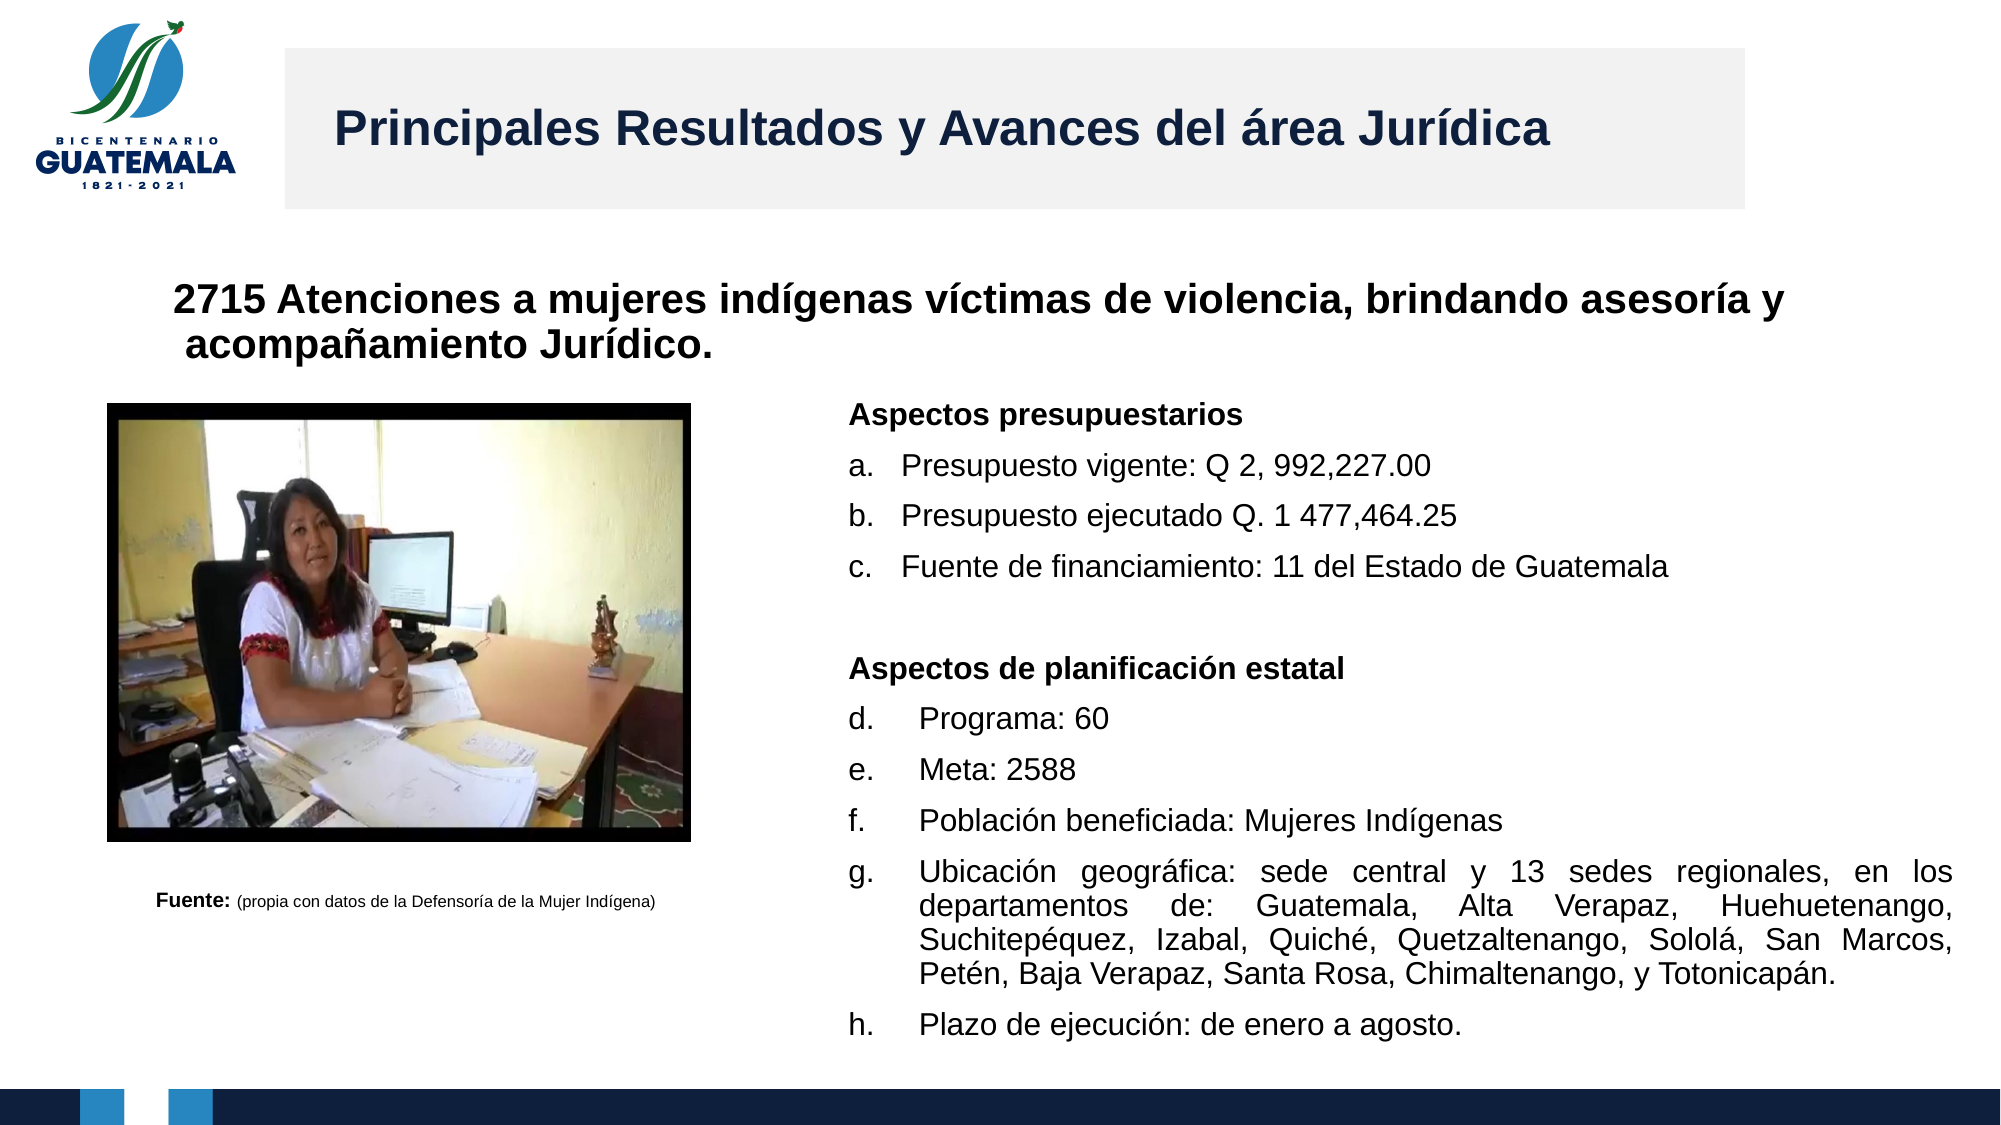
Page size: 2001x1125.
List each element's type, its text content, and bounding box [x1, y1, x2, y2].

text_box 2715 Atenciones a mujeres indígenas víctimas de violencia, brindando asesoría y acompañamiento Jurídico. Fuente: (propia con datos de la Defensoría de la Mujer Indígena) [20, 269, 1953, 1092]
picture [0, 0, 2001, 1125]
text_box Aspectos presupuestarios Presupuesto vigente: Q 2, 992,227.00 Presupuesto ejecutado Q. 1 477,464.25 Fuente de financiamiento: 11 del Estado de Guatemala Aspectos de planificación estatal Programa: 60 Meta: 2588 Población beneficiada: Mujeres Indígenas Ubicación geográfica: sede central y 13 sedes regionales, en los departamentos de: Guatemala, Alta Verapaz, Huehuetenango, Suchitepéquez, Izabal, Quiché, Quetzaltenango, Sololá, San Marcos, Petén, Baja Verapaz, Santa Rosa, Chimaltenango, y Totonicapán. Plazo de ejecución: de enero a agosto. [833, 364, 1969, 1050]
text_box Principales Resultados y Avances del área Jurídica [298, 74, 1602, 185]
